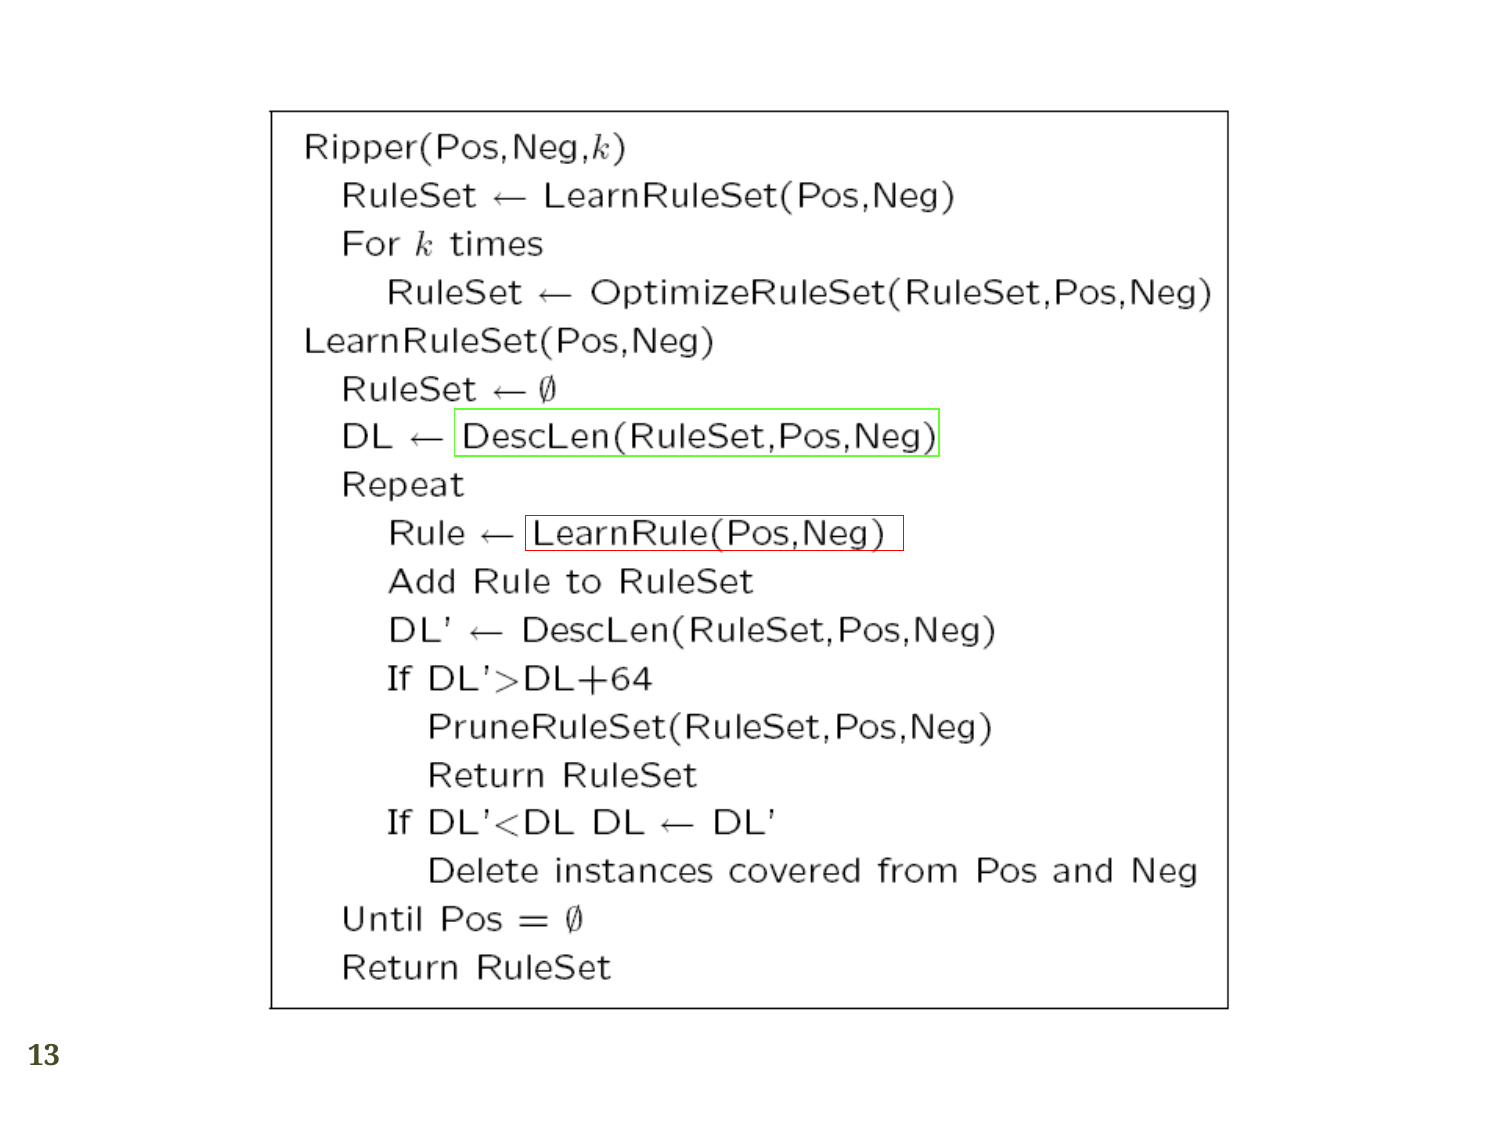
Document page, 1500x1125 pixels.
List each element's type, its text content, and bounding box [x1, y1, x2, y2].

picture [260, 102, 1240, 1023]
slide_number 13 [0, 1025, 88, 1088]
